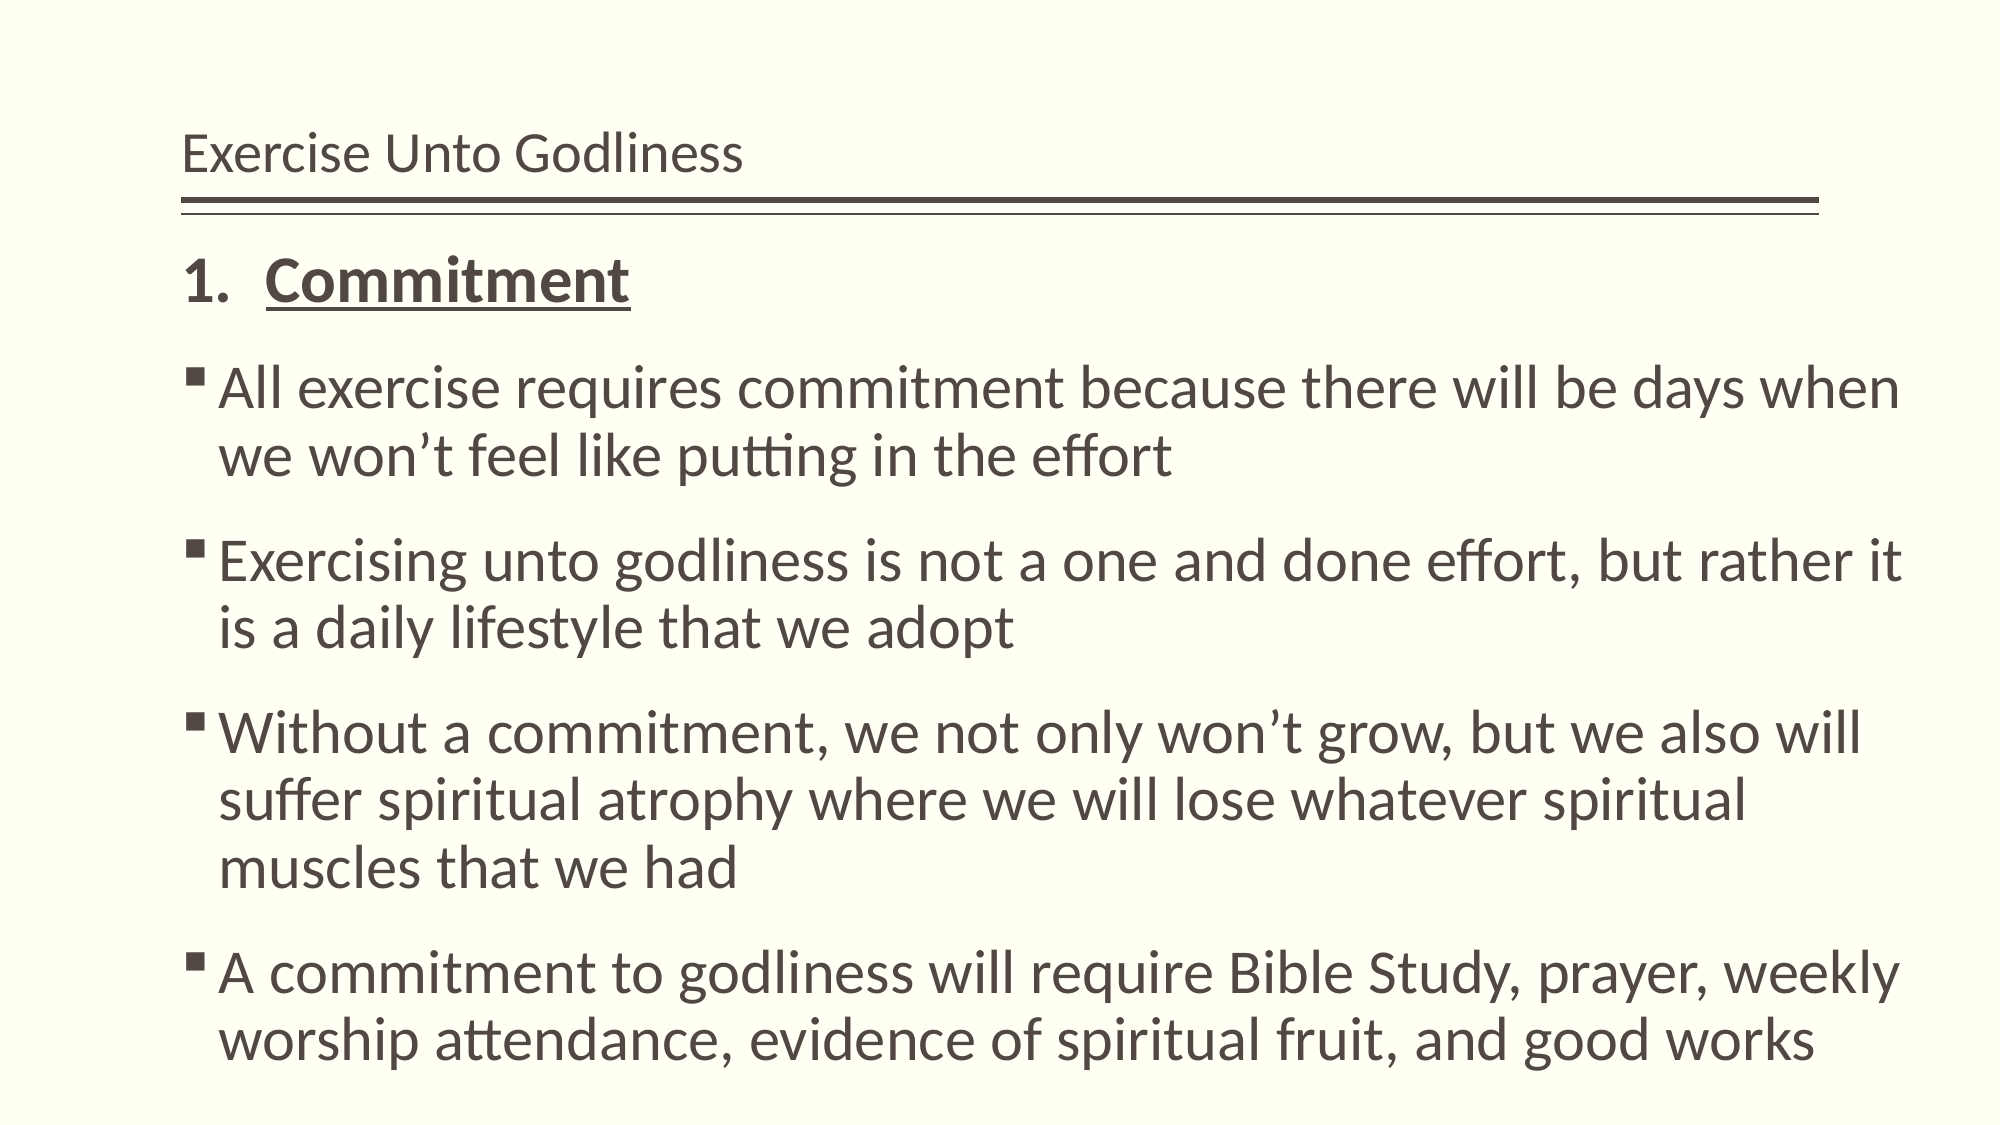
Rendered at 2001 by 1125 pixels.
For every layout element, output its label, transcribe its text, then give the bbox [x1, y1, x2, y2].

list Commitment All exercise requires commitment because there will be days when we won’t feel like putting in the effort Exercising unto godliness is not a one and done effort, but rather it is a daily lifestyle that we adopt Without a commitment, we not only won’t grow, but we also will suffer spiritual atrophy where we will lose whatever spiritual muscles that we had A commitment to godliness will require Bible Study, prayer, weekly worship attendance, evidence of spiritual fruit, and good works [181, 237, 1931, 1077]
title Exercise Unto Godliness [181, 12, 1819, 193]
